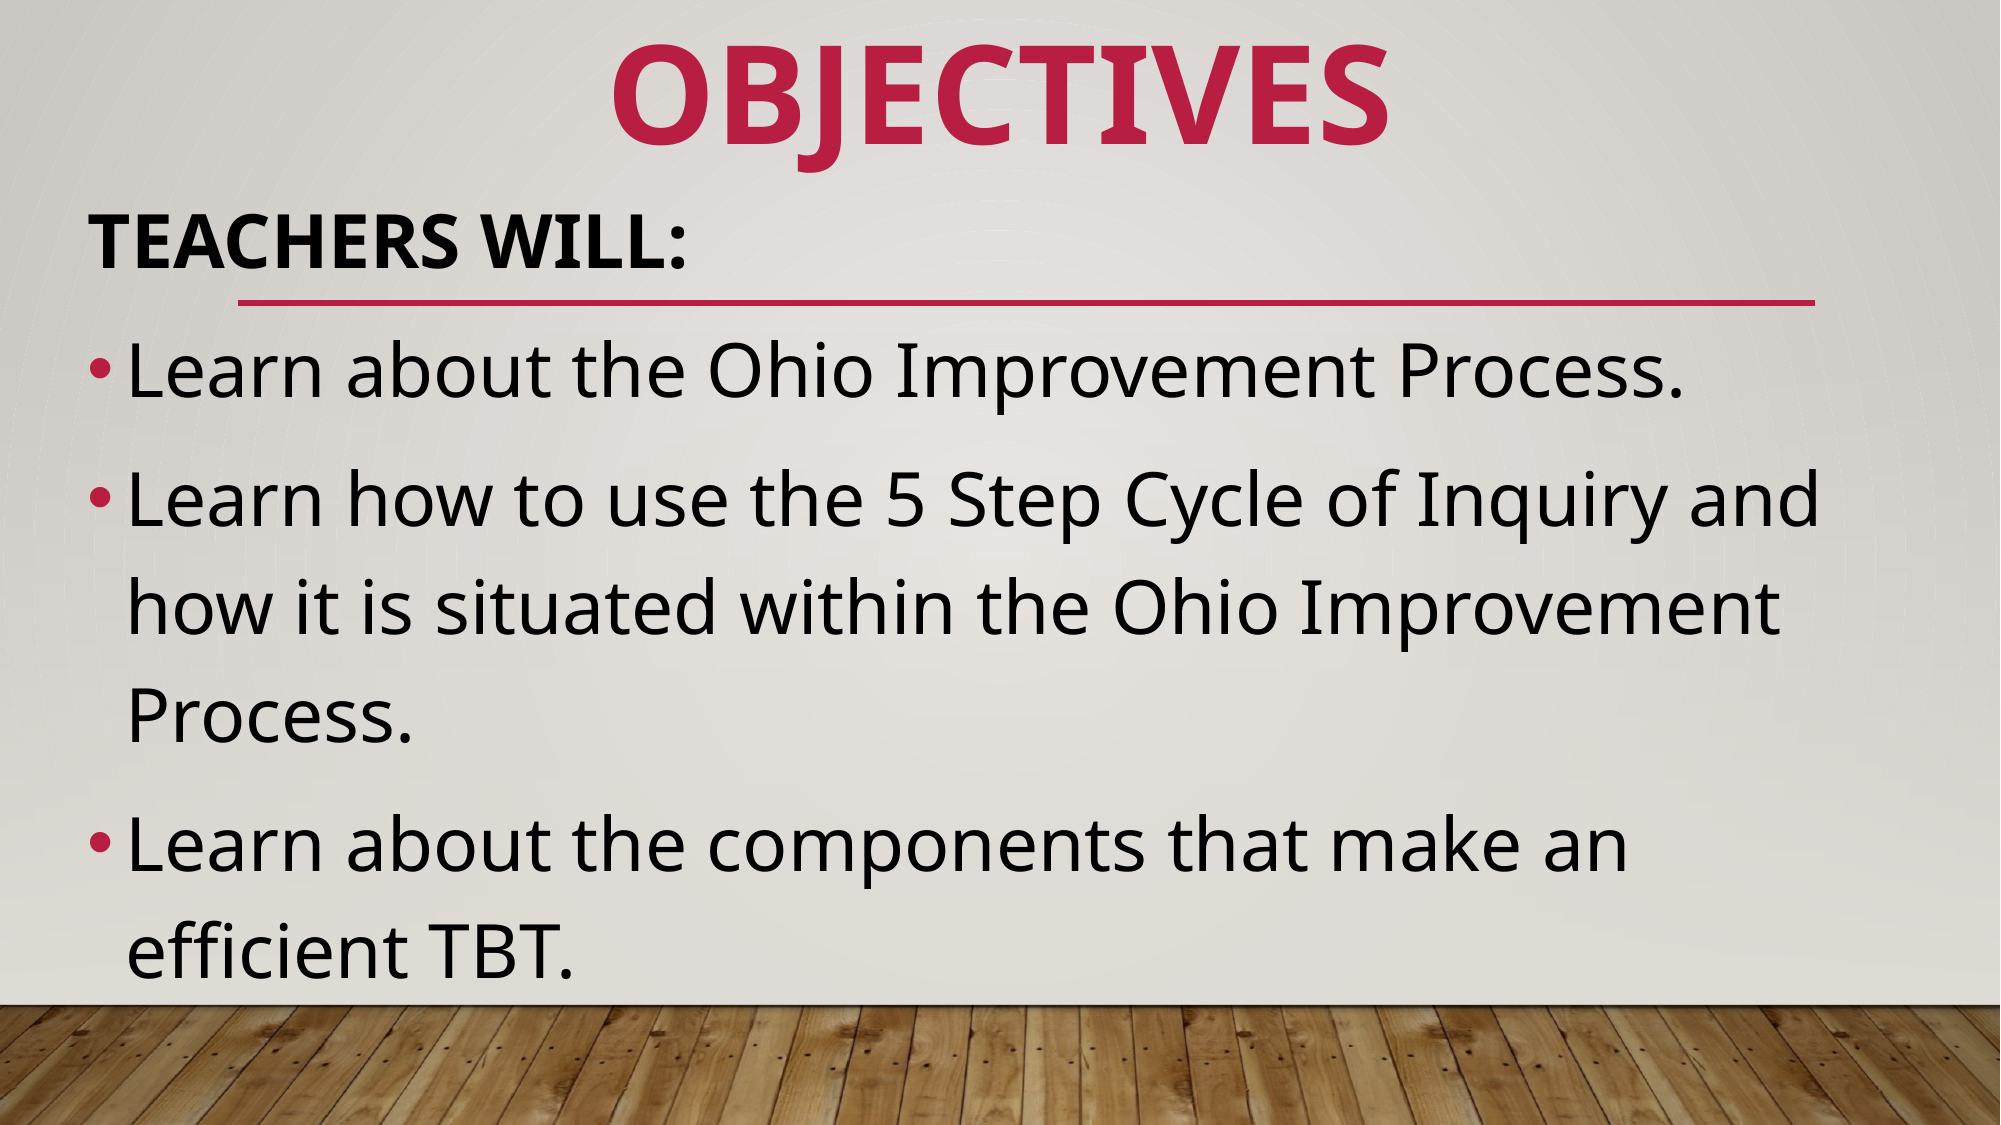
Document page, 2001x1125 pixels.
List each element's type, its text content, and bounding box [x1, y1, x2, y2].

picture [0, 1005, 2000, 1125]
title OBJECTIVES [238, 18, 1763, 168]
list TEACHERS WILL: Learn about the Ohio Improvement Process. Learn how to use the 5 Step Cycle of Inquiry and how it is situated within the Ohio Improvement Process. Learn about the components that make an efficient TBT. [72, 168, 1950, 788]
